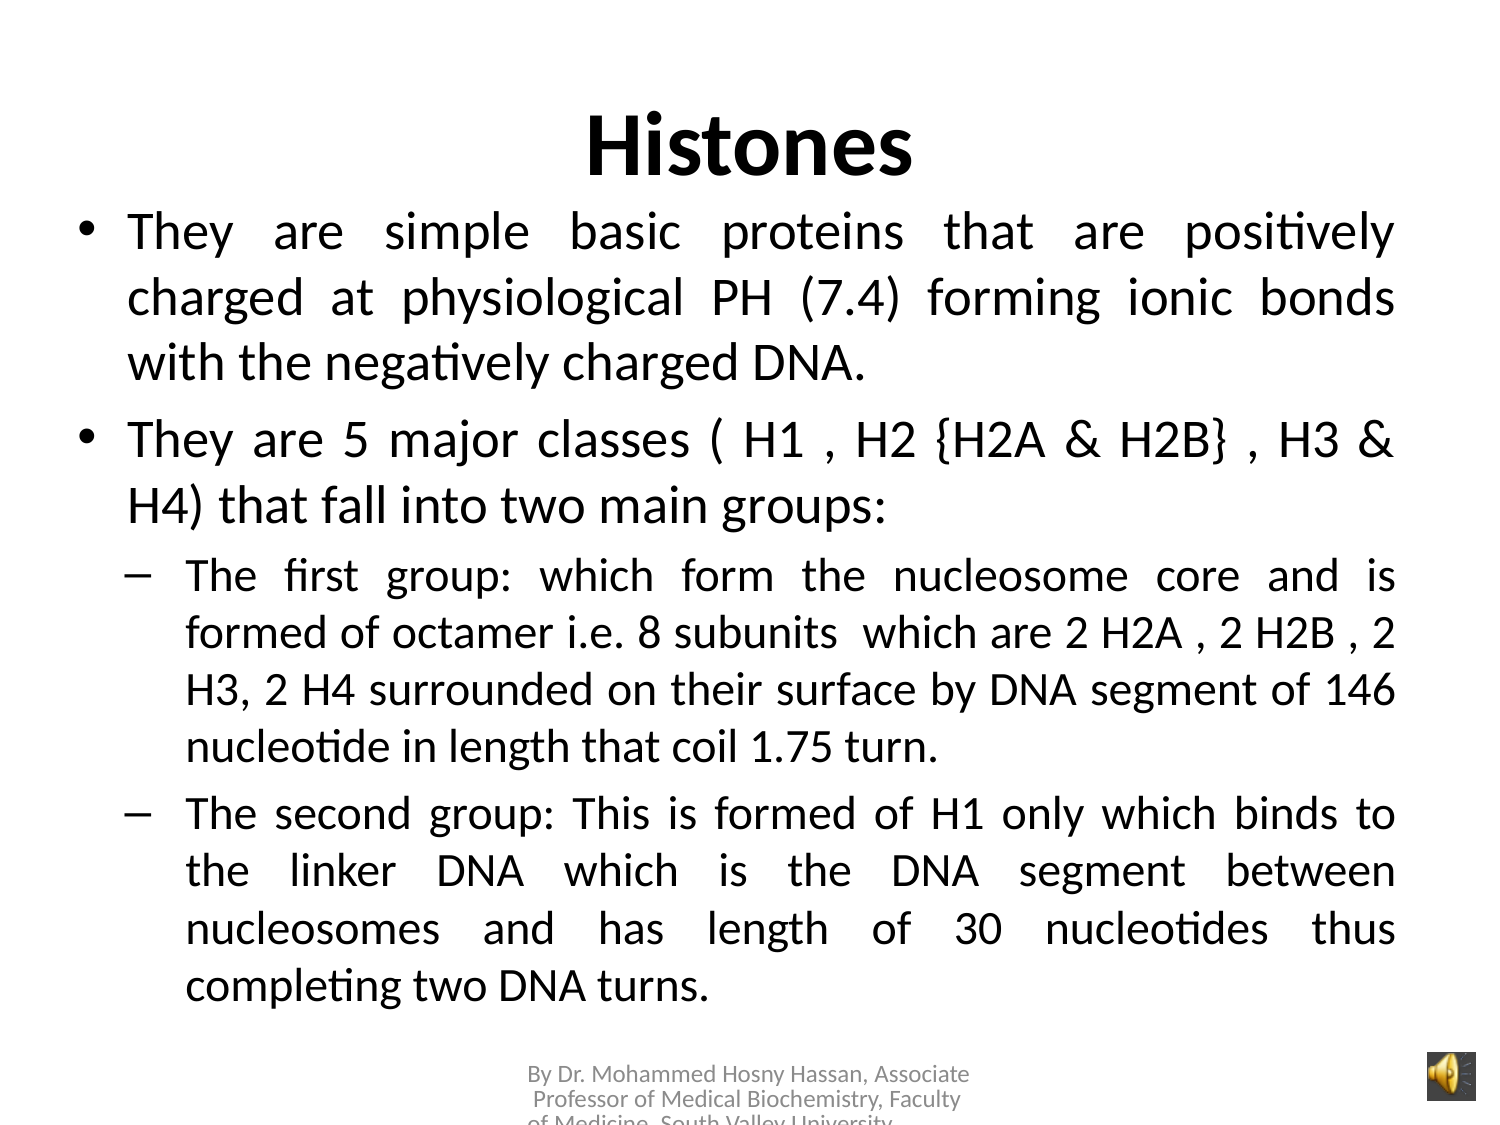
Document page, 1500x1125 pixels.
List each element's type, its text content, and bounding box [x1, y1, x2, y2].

title Histones [75, 45, 1425, 233]
list They are simple basic proteins that are positively charged at physiological PH (7.4) forming ionic bonds with the negatively charged DNA. They are 5 major classes ( H1 , H2 {H2A & H2B} , H3 & H4) that fall into two main groups: The first group: which form the nucleosome core and is formed of octamer i.e. 8 subunits which are 2 H2A , 2 H2B , 2 H3, 2 H4 surrounded on their surface by DNA segment of 146 nucleotide in length that coil 1.75 turn. The second group: This is formed of H1 only which binds to the linker DNA which is the DNA segment between nucleosomes and has length of 30 nucleotides thus completing two DNA turns. [62, 187, 1413, 1025]
footer By Dr. Mohammed Hosny Hassan, Associate Professor of Medical Biochemistry, Faculty of Medicine, South Valley University [512, 1042, 988, 1103]
picture [1426, 1051, 1477, 1102]
